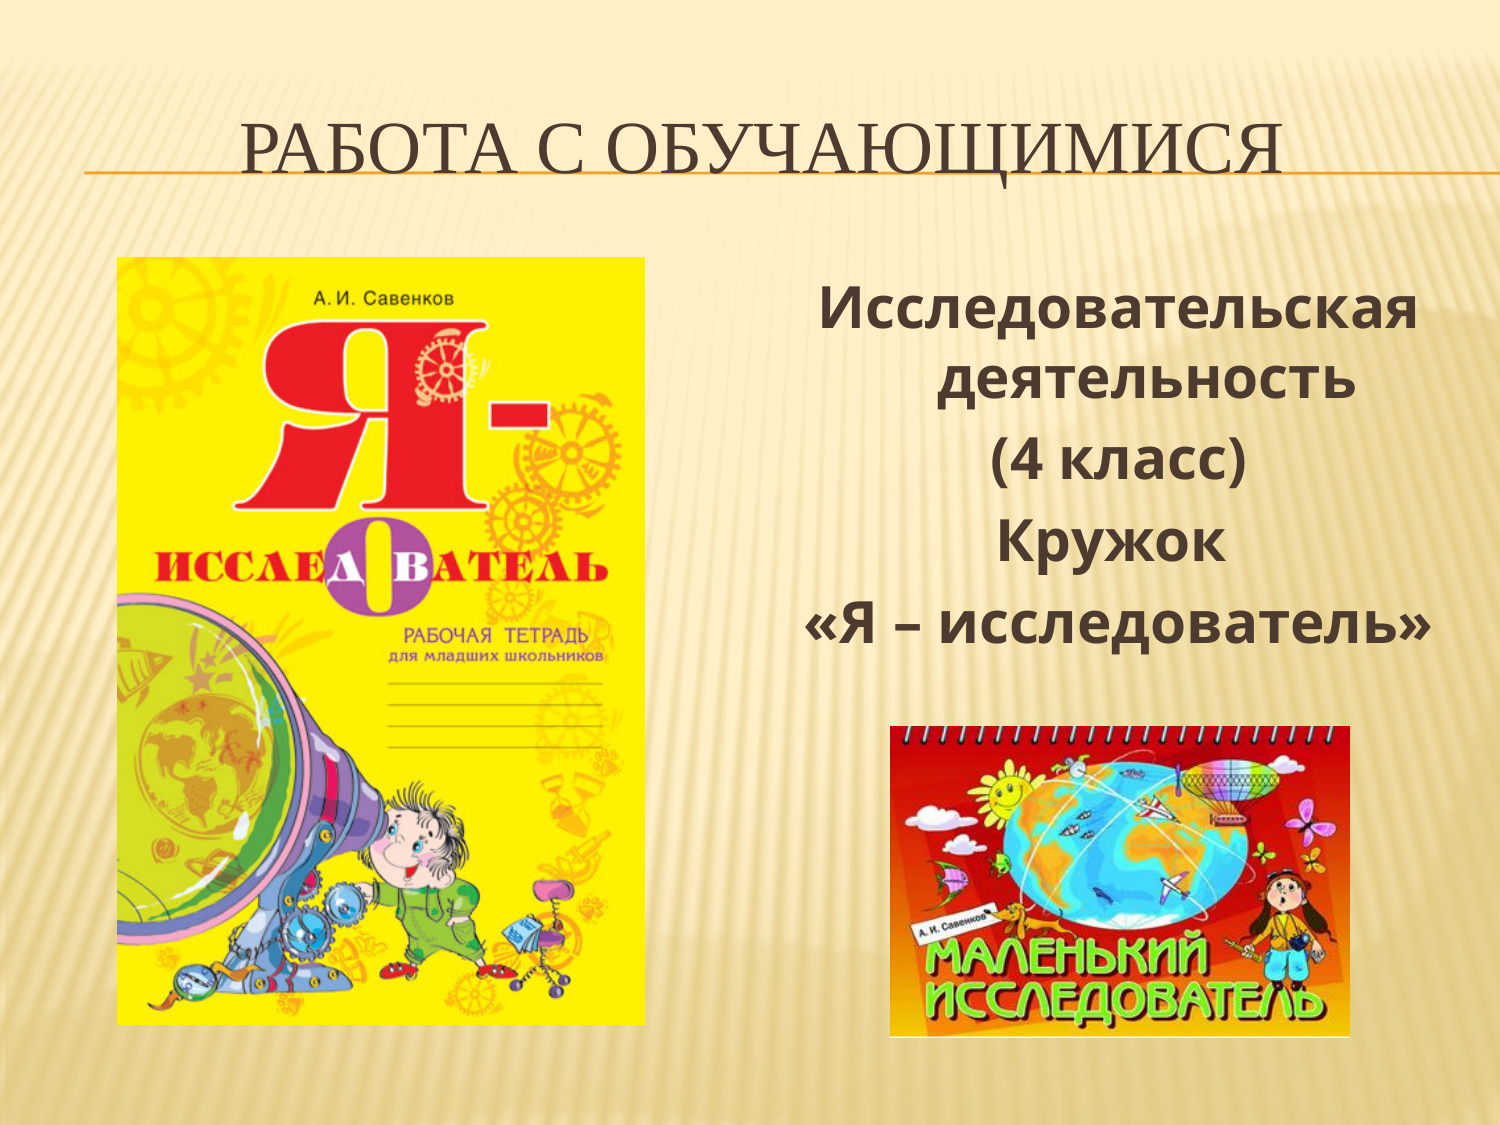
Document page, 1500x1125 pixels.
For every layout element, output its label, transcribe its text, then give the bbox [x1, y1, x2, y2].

list Исследовательская деятельность (4 класс) Кружок «Я – исследователь» [762, 262, 1475, 1038]
picture [116, 257, 645, 1025]
picture [890, 726, 1350, 1038]
title РАБОТА С ОБУЧАЮЩИМИСЯ [49, 75, 1475, 213]
